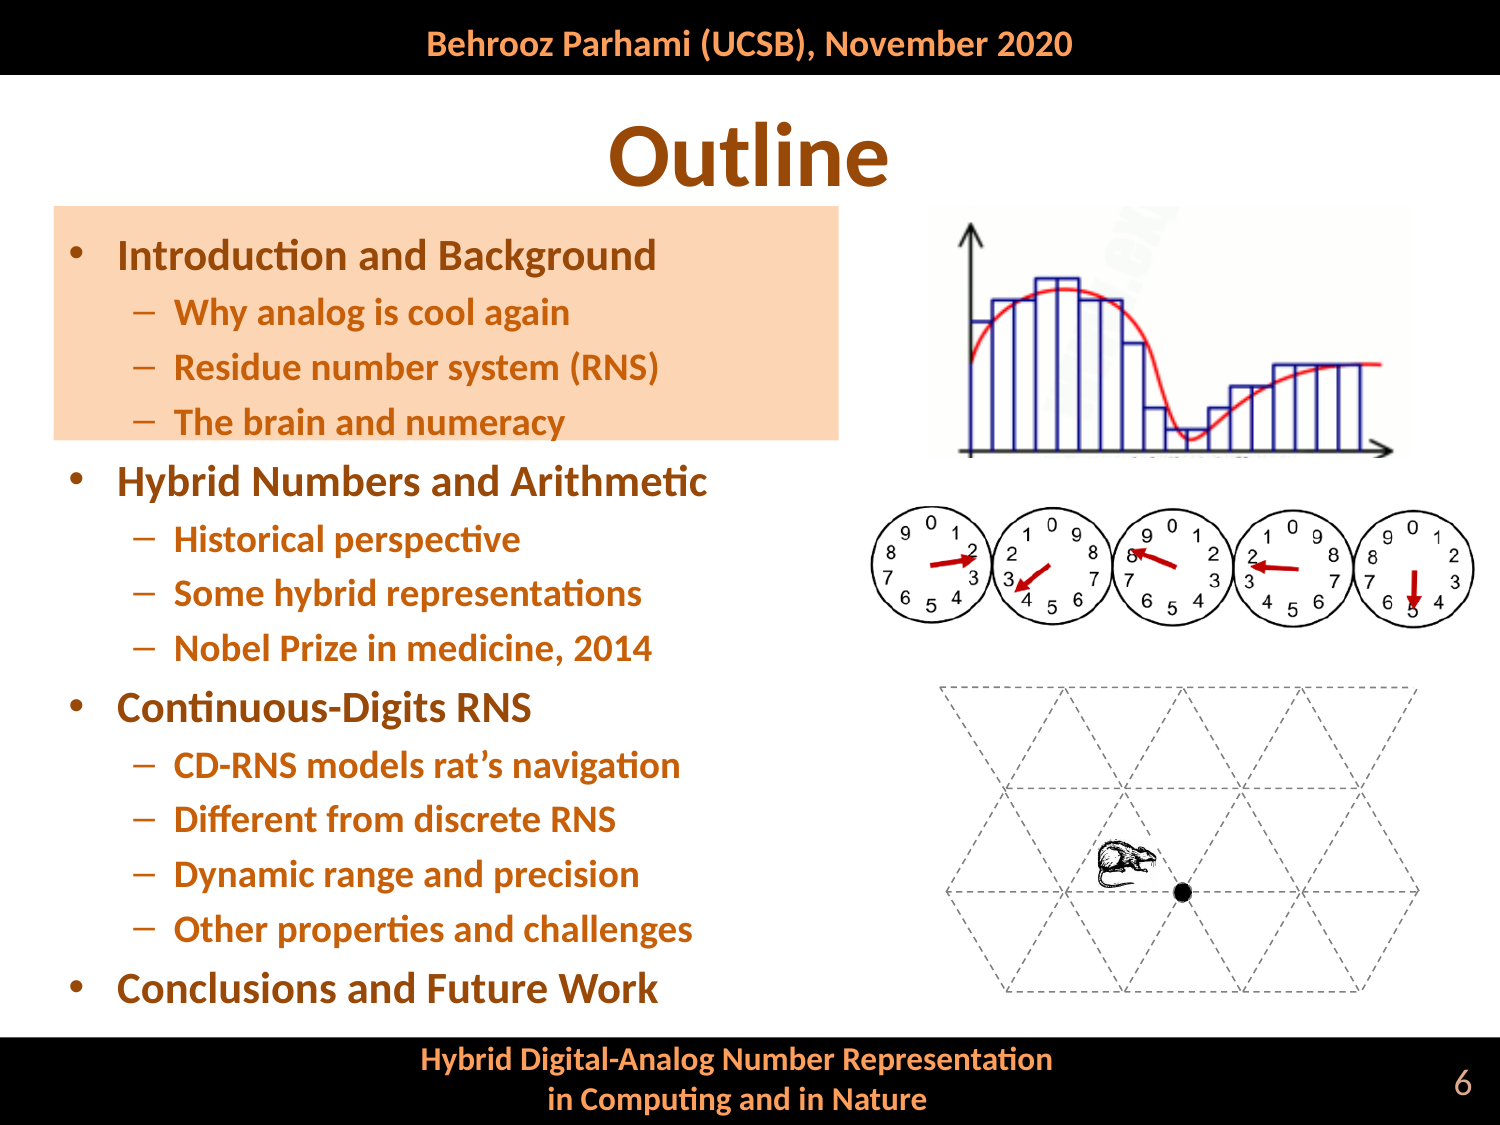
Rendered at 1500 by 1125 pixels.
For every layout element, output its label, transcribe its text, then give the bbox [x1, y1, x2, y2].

text_box [53, 206, 75, 217]
list Introduction and Background Why analog is cool again Residue number system (RNS) The brain and numeracy Hybrid Numbers and Arithmetic Historical perspective Some hybrid representations Nobel Prize in medicine, 2014 Continuous-Digits RNS CD-RNS models rat’s navigation Different from discrete RNS Dynamic range and precision Other properties and challenges Conclusions and Future Work [53, 217, 839, 1034]
slide_number 6 [1137, 1050, 1488, 1110]
picture [928, 205, 1414, 458]
picture [861, 497, 1486, 634]
title Outline [75, 75, 1425, 225]
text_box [939, 686, 1420, 993]
